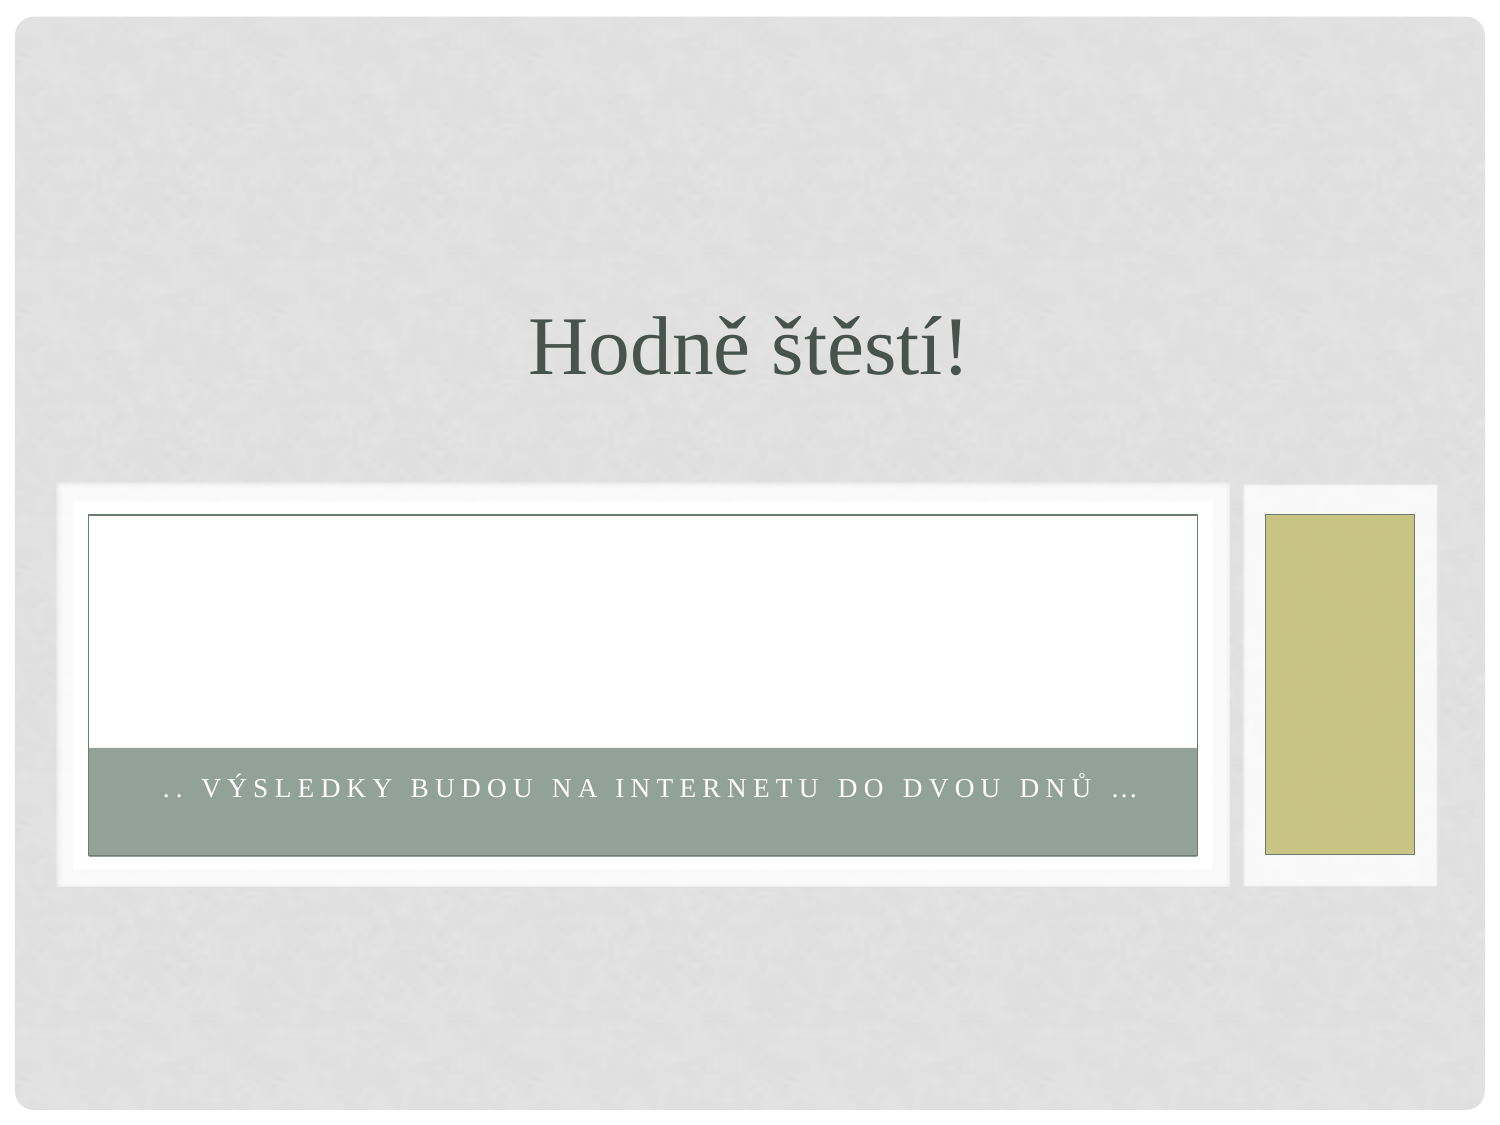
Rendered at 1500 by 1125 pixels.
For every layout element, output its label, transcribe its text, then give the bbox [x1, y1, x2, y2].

subtitle .. výsledky budou na internetu do dvou dnů … [105, 762, 1181, 838]
title Hodně štěstí! [112, 199, 1388, 399]
